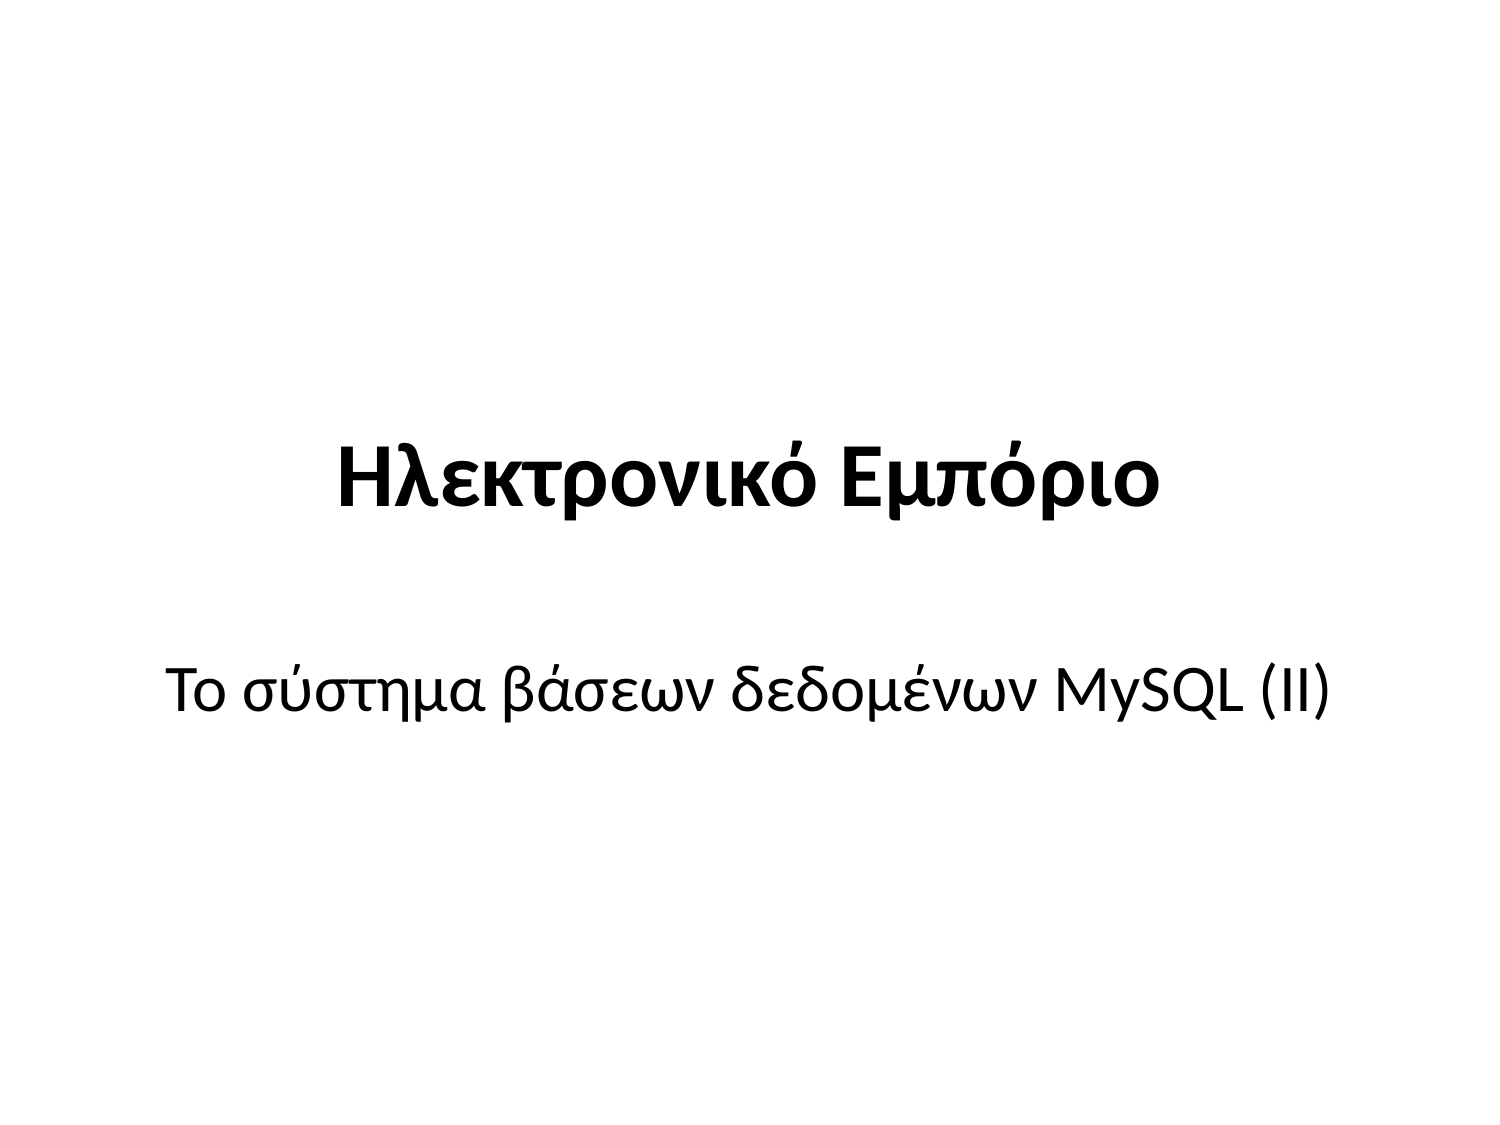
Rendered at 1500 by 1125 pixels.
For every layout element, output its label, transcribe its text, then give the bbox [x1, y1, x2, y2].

subtitle Το σύστημα βάσεων δεδομένων MySQL (ΙΙ) [112, 637, 1388, 925]
title Ηλεκτρονικό Εμπόριο [112, 349, 1388, 591]
